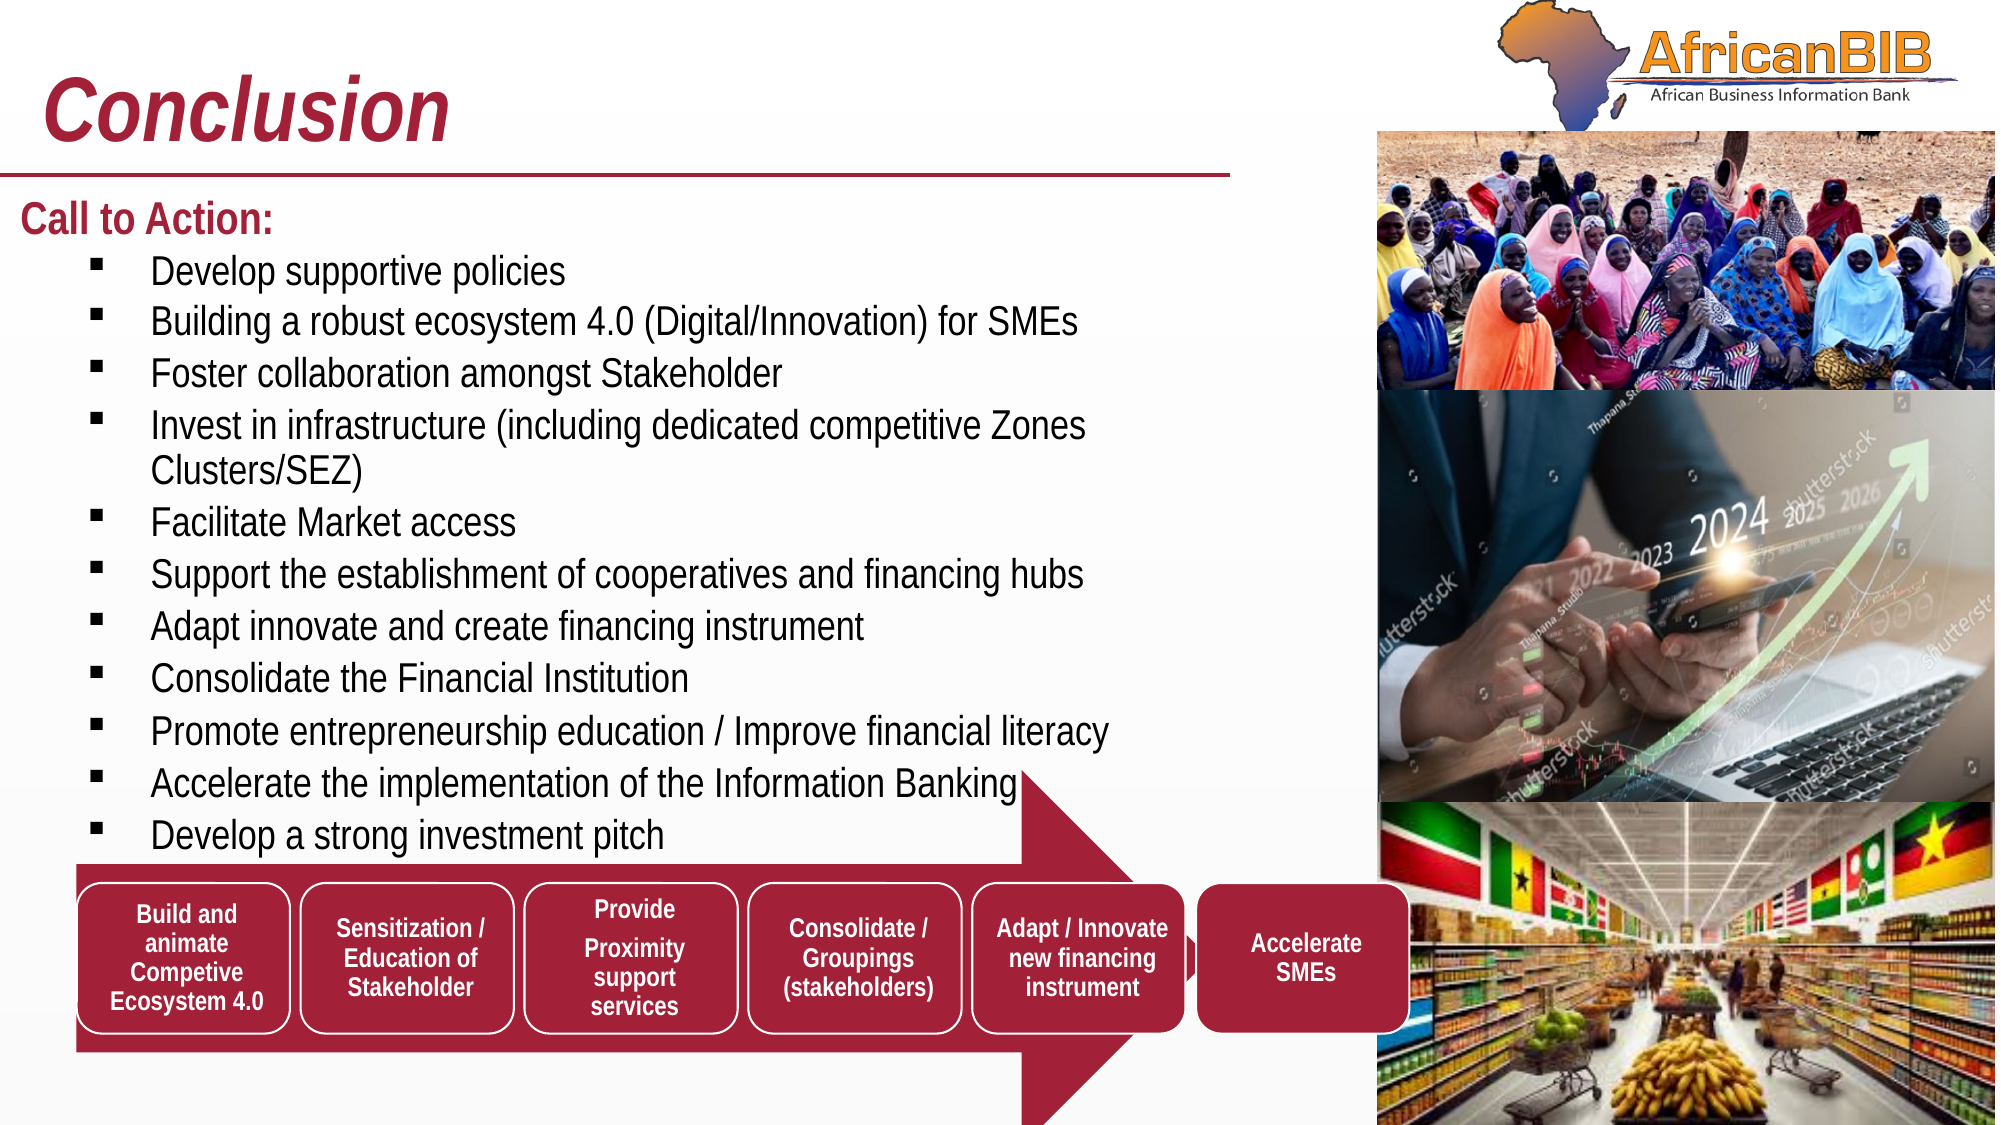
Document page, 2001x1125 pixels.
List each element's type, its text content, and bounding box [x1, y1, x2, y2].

title Conclusion [27, 41, 664, 182]
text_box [76, 770, 1410, 1125]
picture [1377, 0, 1995, 1125]
list Call to Action: Develop supportive policies Building a robust ecosystem 4.0 (Digital/Innovation) for SMEs Foster collaboration amongst Stakeholder Invest in infrastructure (including dedicated competitive Zones Clusters/SEZ) Facilitate Market access Support the establishment of cooperatives and financing hubs Adapt innovate and create financing instrument Consolidate the Financial Institution Promote entrepreneurship education / Improve financial literacy Accelerate the implementation of the Information Banking Develop a strong investment pitch [5, 187, 1240, 871]
